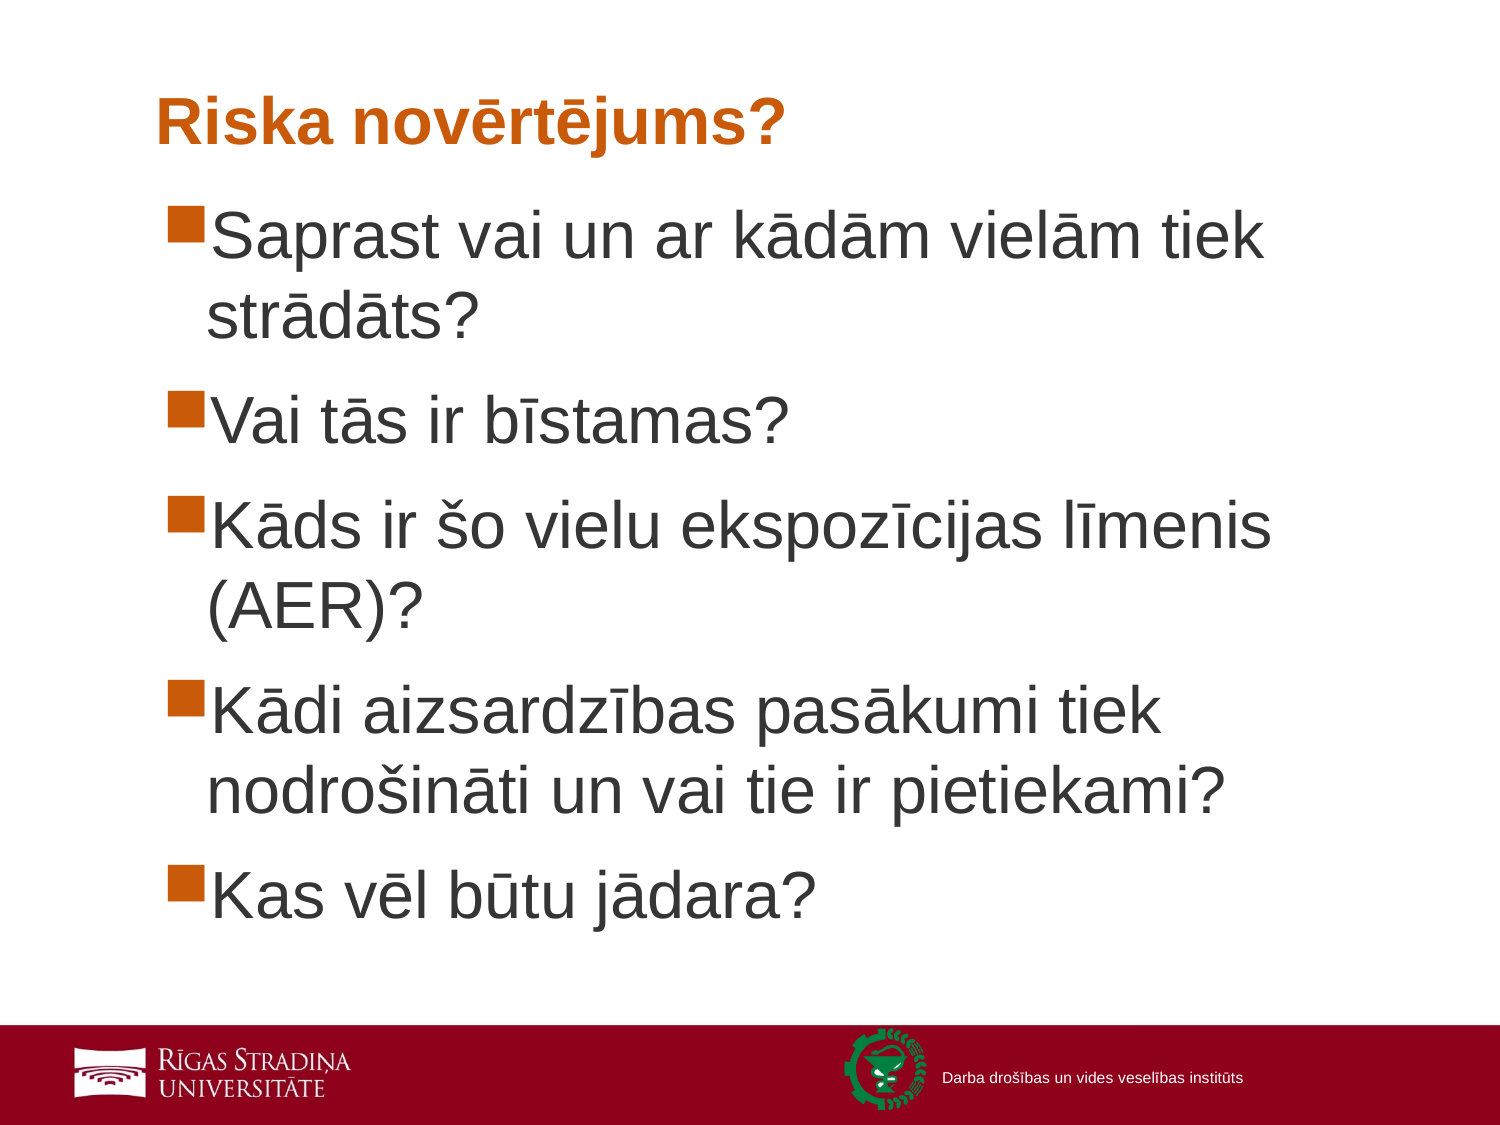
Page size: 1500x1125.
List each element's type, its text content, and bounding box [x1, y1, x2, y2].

list Saprast vai un ar kādām vielām tiek strādāts? Vai tās ir bīstamas? Kāds ir šo vielu ekspozīcijas līmenis (AER)? Kādi aizsardzības pasākumi tiek nodrošināti un vai tie ir pietiekami? Kas vēl būtu jādara? [147, 184, 1418, 1008]
title Riska novērtējums? [140, 34, 1419, 212]
picture [0, 0, 1500, 1125]
